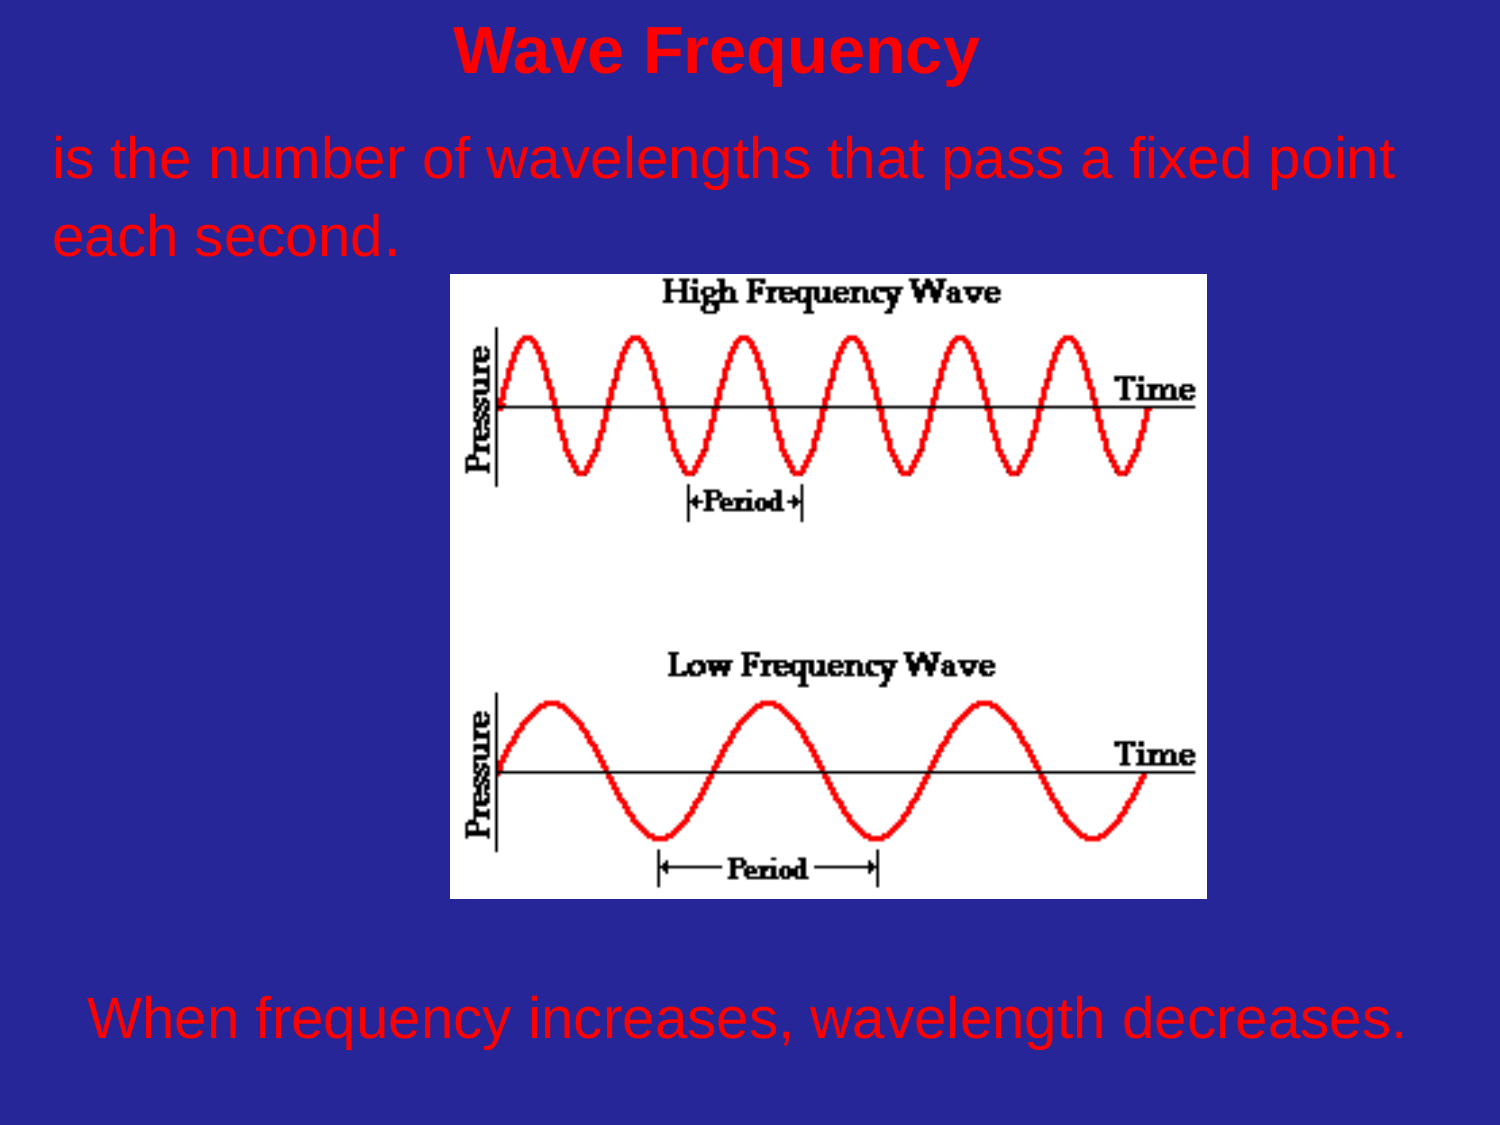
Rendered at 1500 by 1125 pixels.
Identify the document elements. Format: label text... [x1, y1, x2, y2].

text_box Wave Frequency [438, 0, 996, 95]
text_box When frequency increases, wavelength decreases. [72, 973, 1425, 1058]
picture [449, 274, 1207, 900]
text_box is the number of wavelengths that pass a fixed point each second. [37, 112, 1450, 278]
